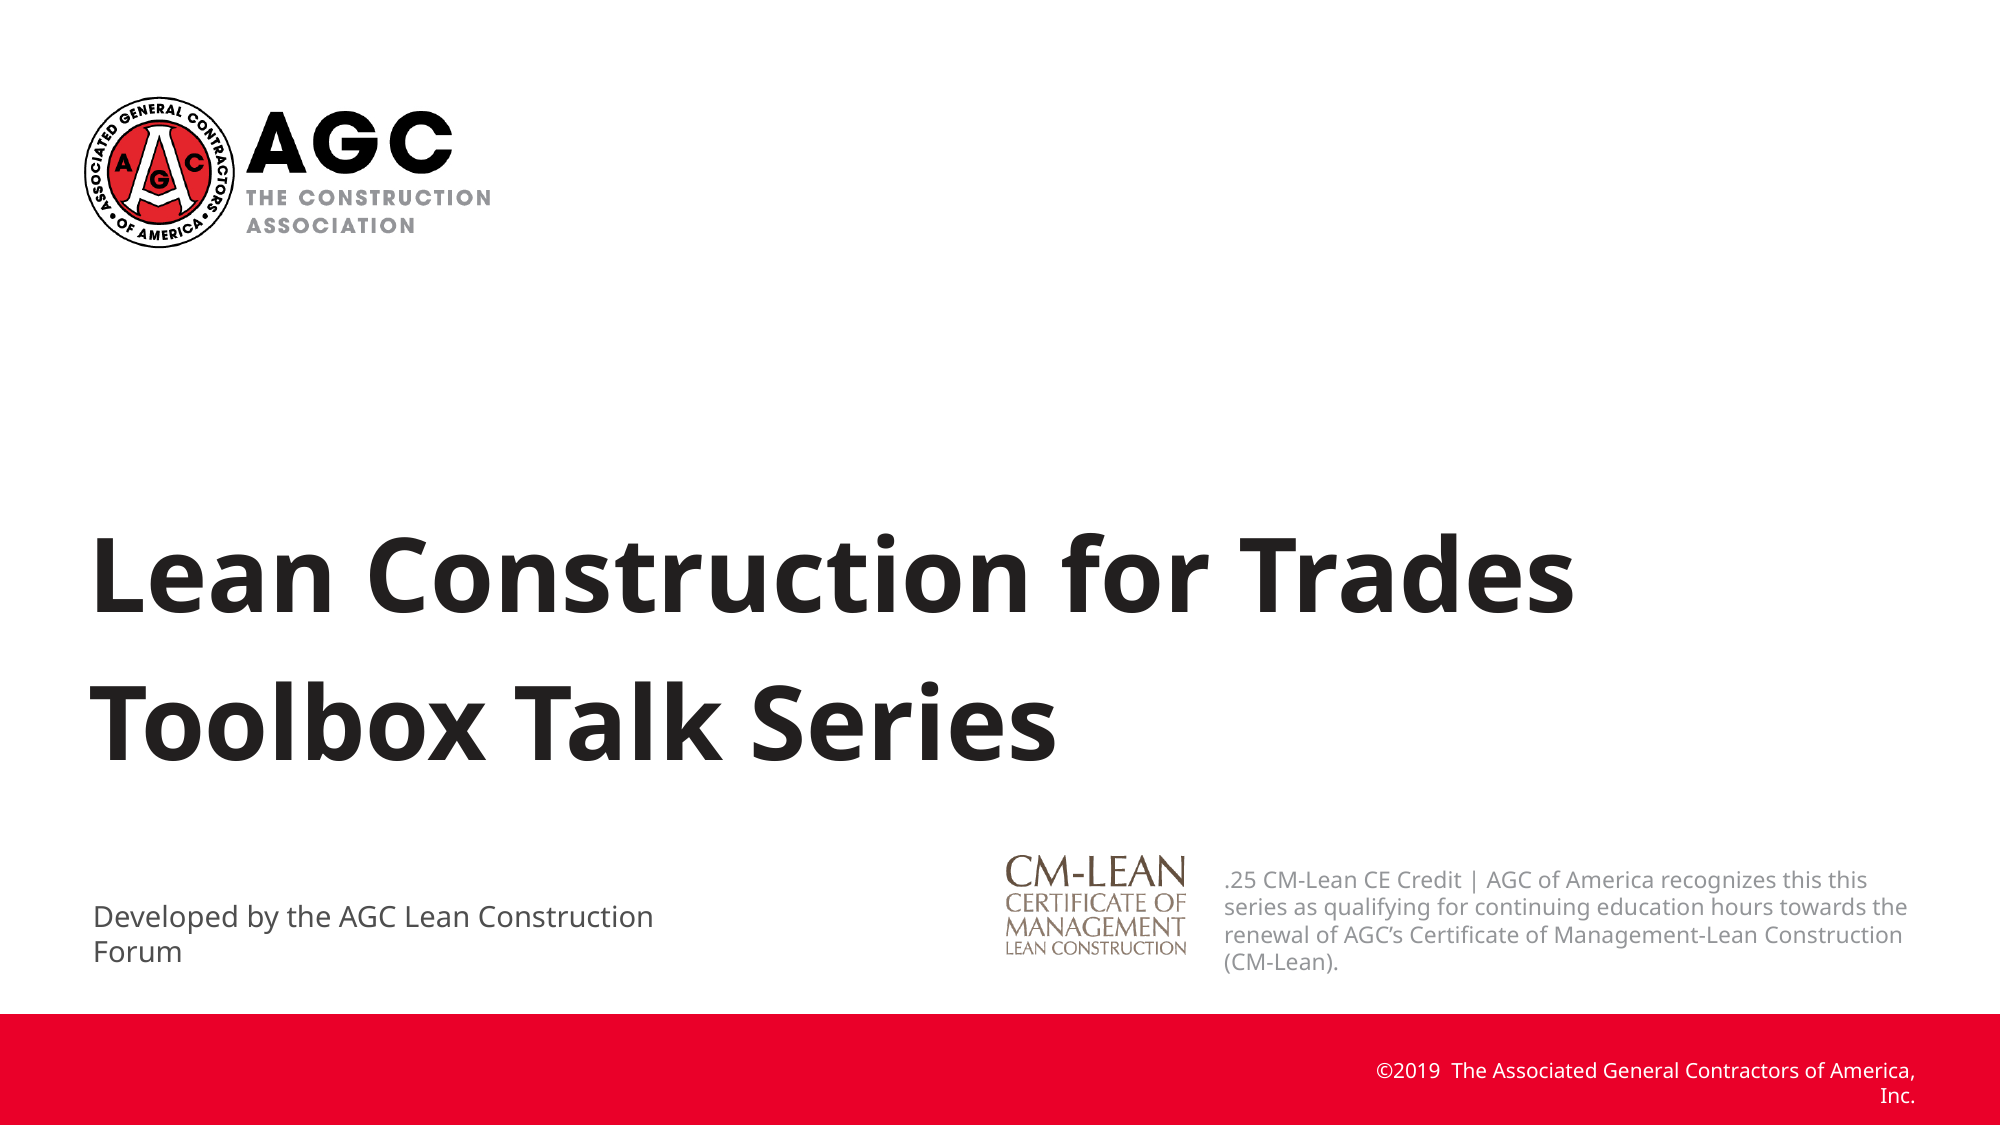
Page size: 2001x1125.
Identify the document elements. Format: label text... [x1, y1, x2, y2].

picture [78, 89, 495, 255]
list Lean Construction for Trades Toolbox Talk Series [73, 476, 1827, 794]
picture [999, 851, 1188, 960]
